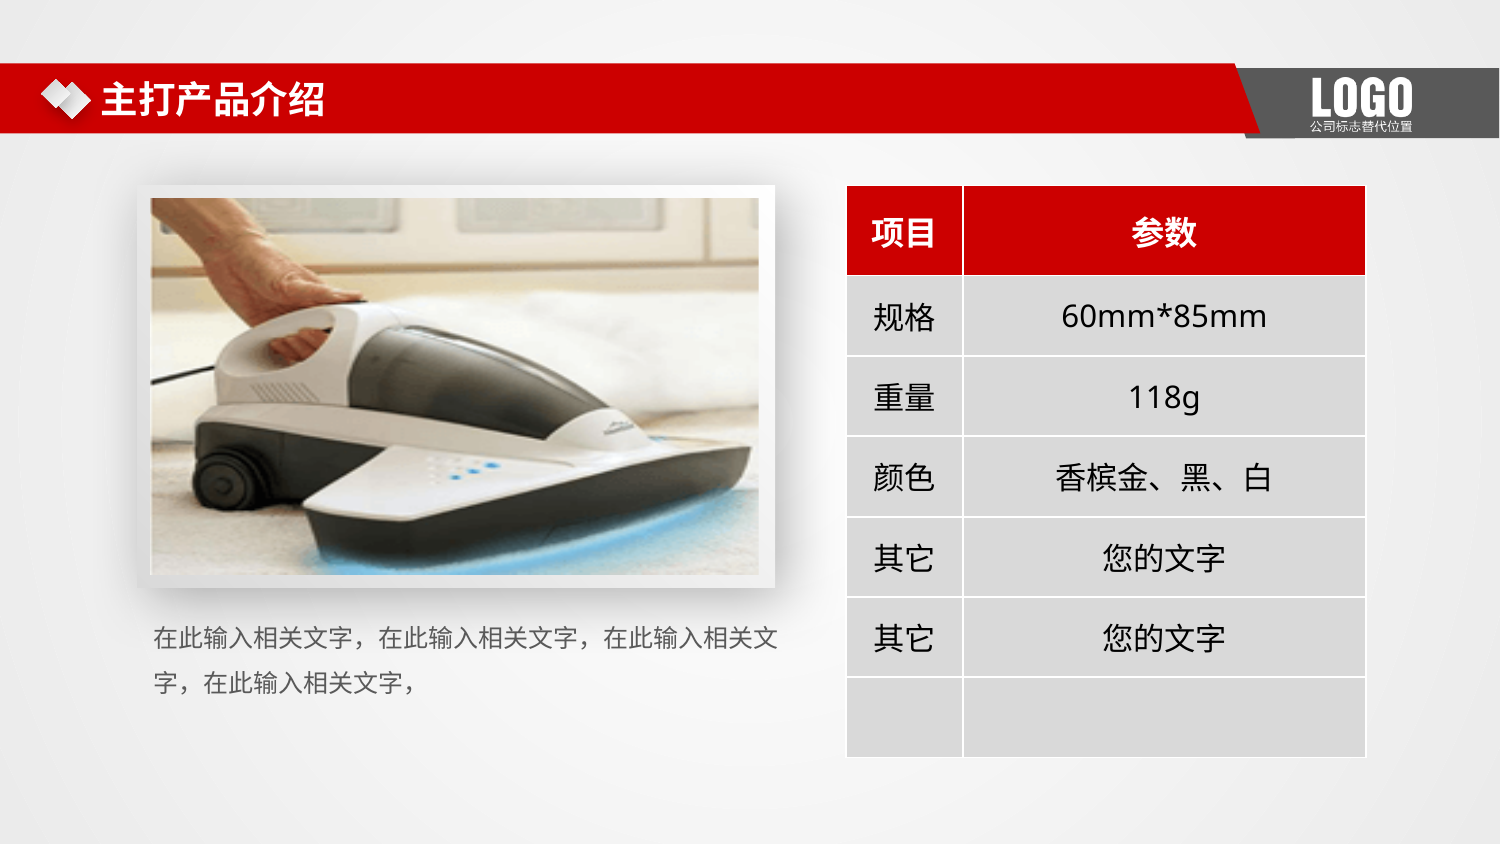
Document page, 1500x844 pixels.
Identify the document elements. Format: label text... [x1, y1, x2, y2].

table_cell 规格 [847, 276, 962, 355]
table_header 项目 [847, 186, 962, 275]
text_box [135, 184, 777, 589]
table_cell [964, 678, 1365, 757]
table_cell 其它 [847, 518, 962, 596]
picture [1310, 77, 1412, 132]
table_cell 您的文字 [964, 598, 1365, 676]
table_cell 118g [964, 357, 1365, 435]
text_box [148, 196, 761, 576]
table_cell [847, 678, 962, 757]
table_cell 60mm*85mm [964, 276, 1365, 355]
table_cell 重量 [847, 357, 962, 435]
text_box 在此输入相关文字，在此输入相关文字，在此输入相关文字，在此输入相关文字， [137, 598, 809, 791]
table_cell 颜色 [847, 437, 962, 516]
table_cell 您的文字 [964, 518, 1365, 596]
table_header 参数 [964, 186, 1365, 275]
table_cell 香槟金、黑、白 [964, 437, 1365, 516]
text_box 主打产品介绍 [89, 69, 338, 127]
table_cell 其它 [847, 598, 962, 676]
